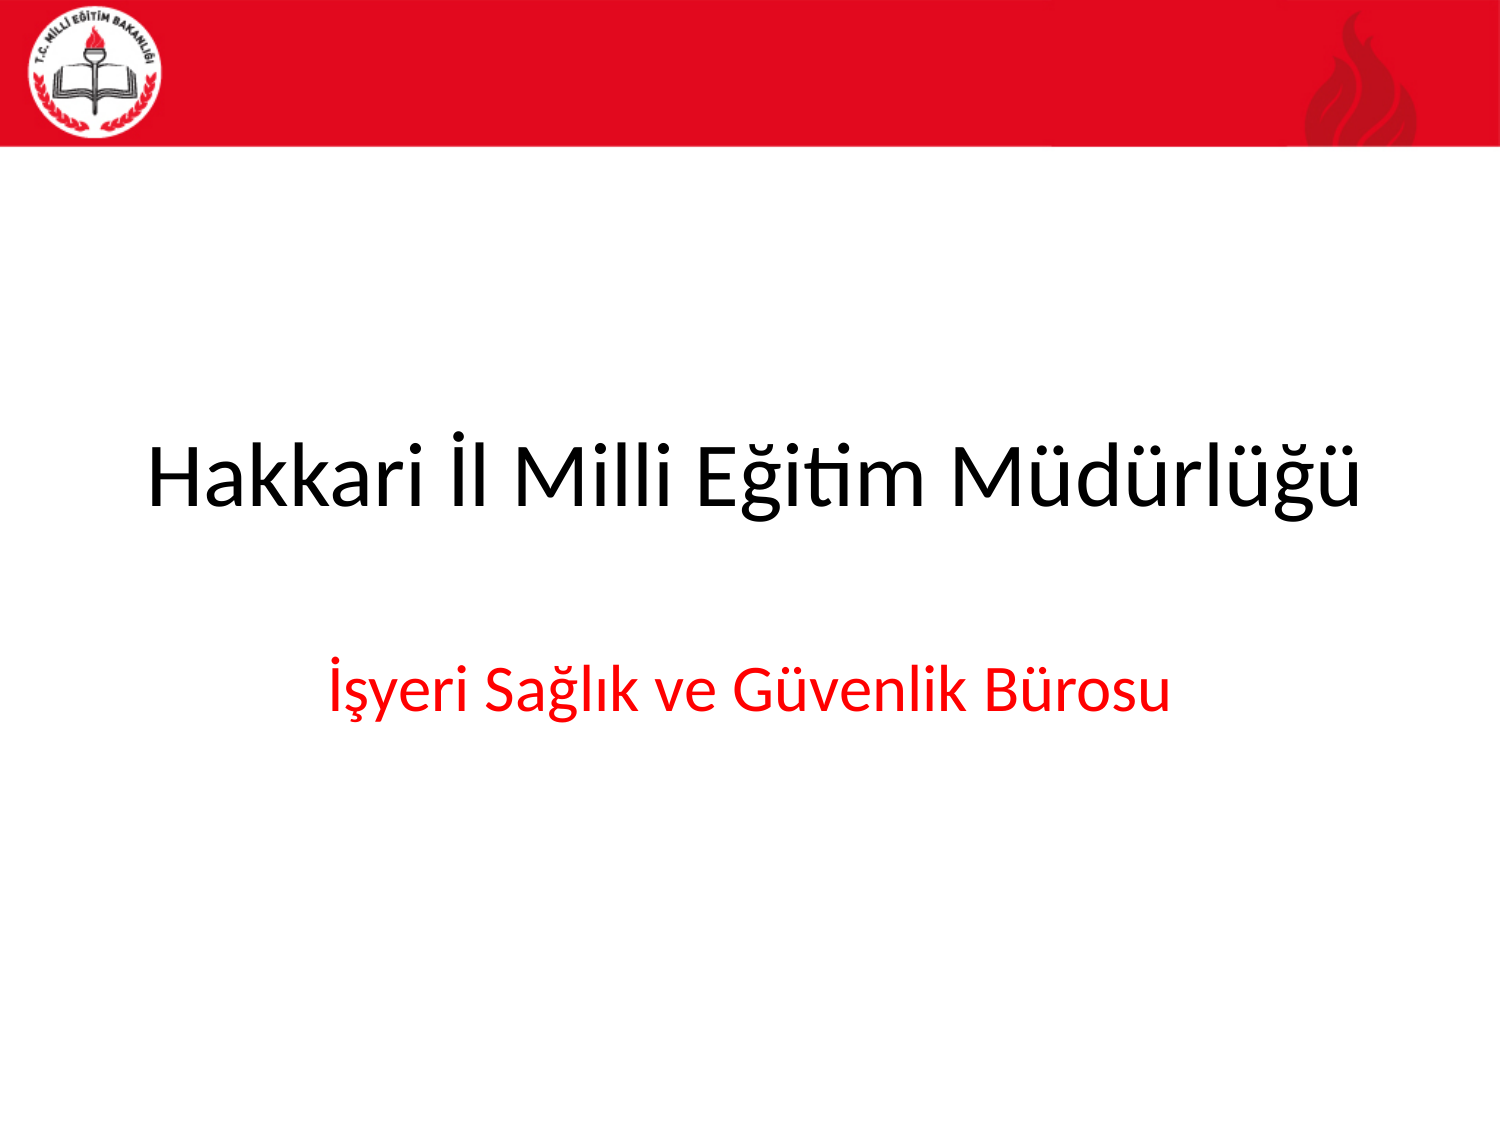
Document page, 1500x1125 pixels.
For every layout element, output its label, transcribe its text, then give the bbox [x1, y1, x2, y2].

subtitle İşyeri Sağlık ve Güvenlik Bürosu [225, 637, 1275, 752]
picture [0, 0, 1500, 1125]
title Hakkari İl Milli Eğitim Müdürlüğü [76, 349, 1436, 591]
